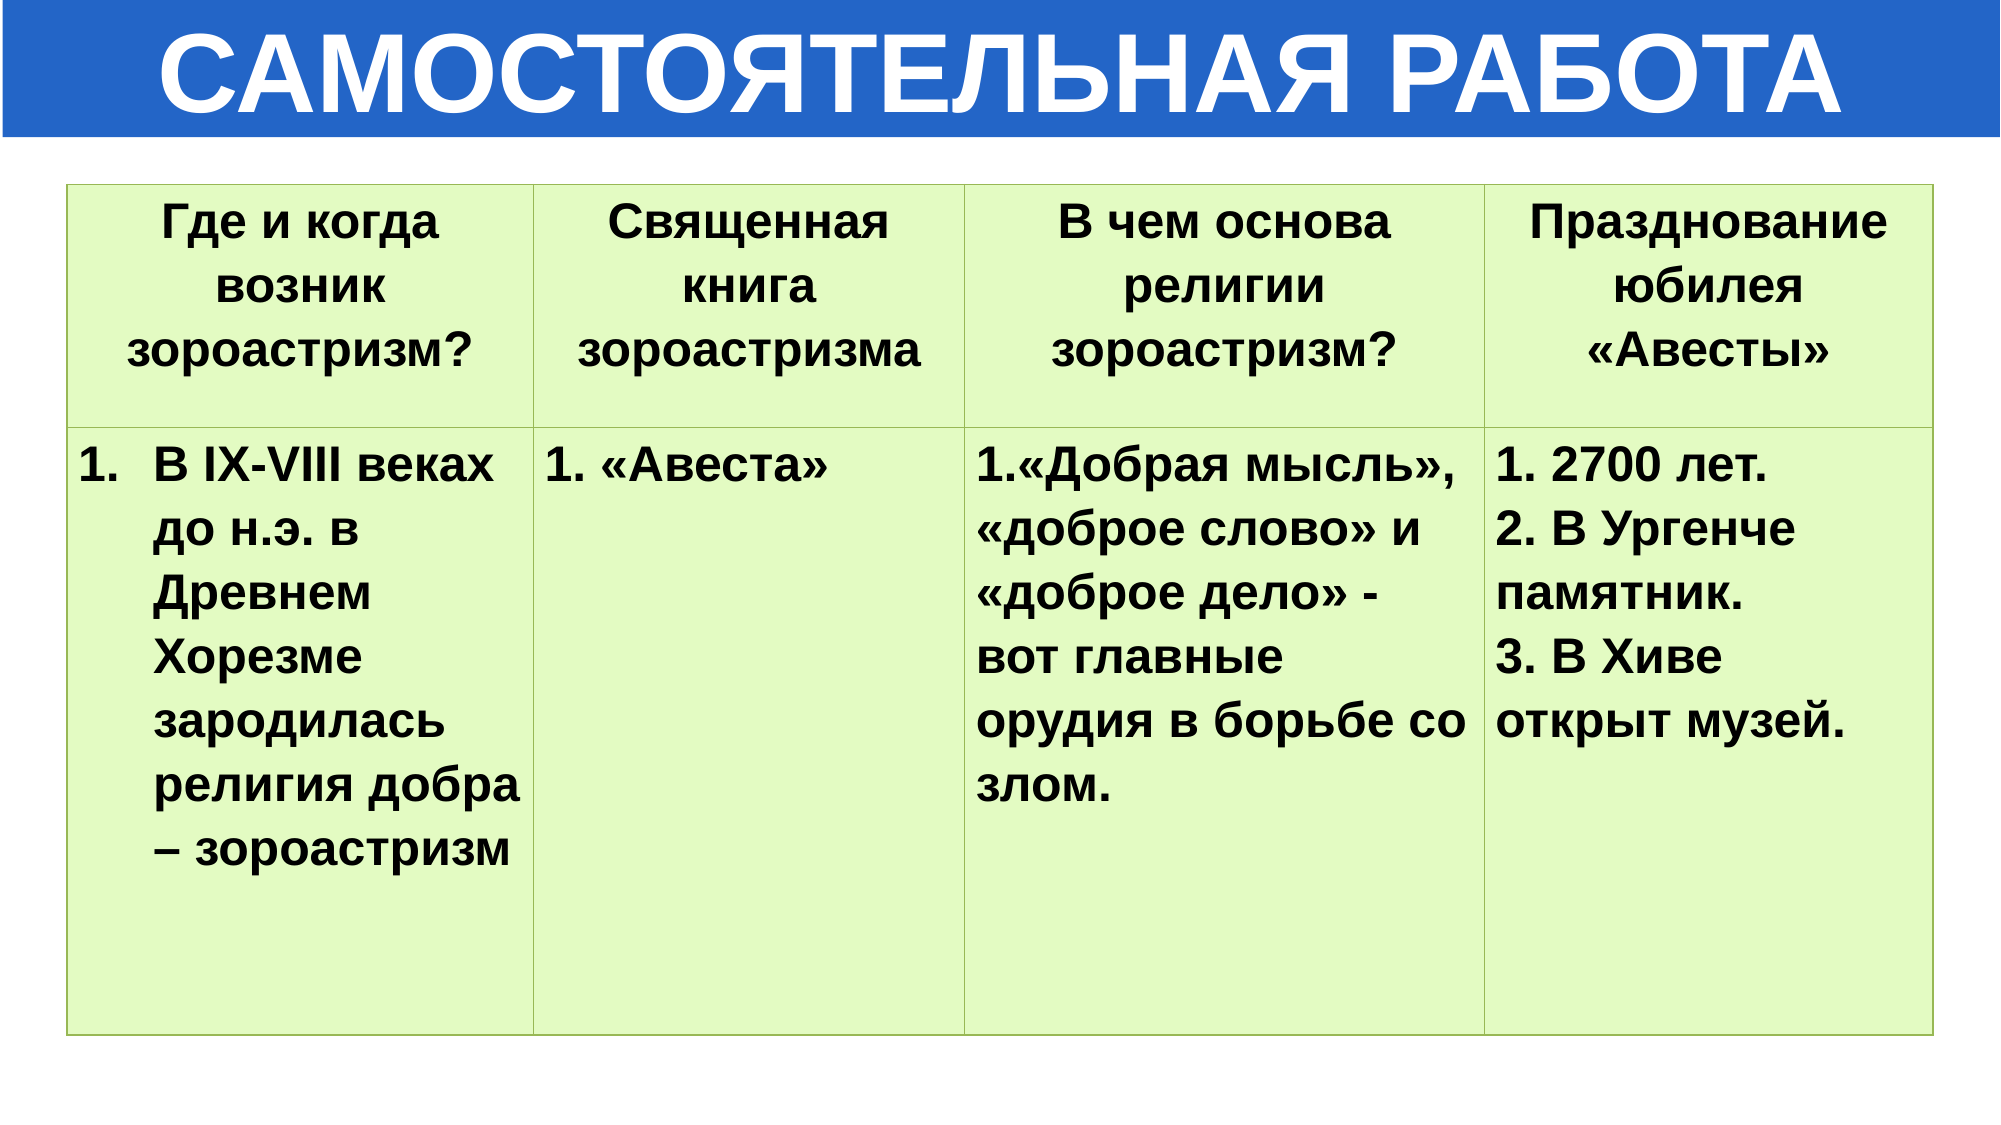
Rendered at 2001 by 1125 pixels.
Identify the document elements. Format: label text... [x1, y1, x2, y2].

table_header Священная книга зороастризма [534, 185, 964, 427]
table_cell 1.«Добрая мысль», «доброе слово» и «доброе дело» - вот главные орудия в борьбе со злом. [965, 428, 1484, 1034]
table_header В чем основа религии зороастризм? [965, 185, 1484, 427]
table_header Празднование юбилея «Авесты» [1485, 185, 1932, 427]
table_cell 1. «Авеста» [534, 428, 964, 1034]
text_box САМОСТОЯТЕЛЬНАЯ РАБОТА [2, 0, 2000, 138]
table_cell 1. 2700 лет. 2. В Ургенче памятник. 3. В Хиве открыт музей. [1485, 428, 1932, 1034]
table_cell В IХ-VIII веках до н.э. в Древнем Хорезме зародилась религия добра – зороастризм [68, 428, 533, 1034]
table_header Где и когда возник зороастризм? [68, 185, 533, 427]
